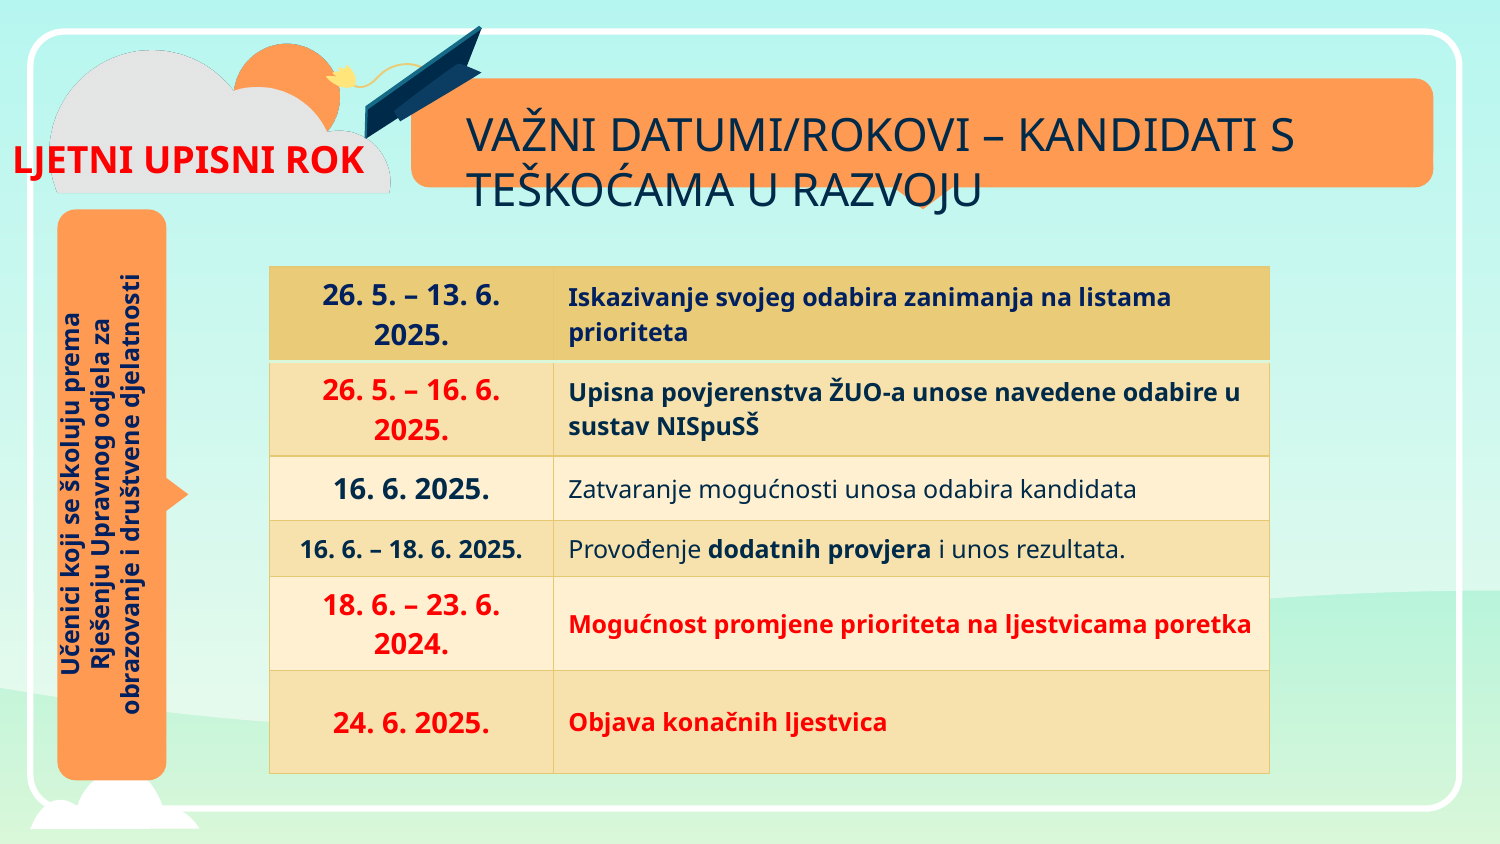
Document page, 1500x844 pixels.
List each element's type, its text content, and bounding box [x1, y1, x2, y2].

table_cell 18. 6. – 23. 6. 2024. [270, 577, 553, 670]
table_header Iskazivanje svojeg odabira zanimanja na listama prioriteta [554, 268, 1269, 360]
table_cell Objava konačnih ljestvica [554, 671, 1269, 773]
picture [0, 0, 446, 389]
table_cell Upisna povjerenstva ŽUO-a unose navedene odabire u sustav NISpuSŠ [554, 363, 1269, 455]
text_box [66, 402, 79, 414]
table_cell Provođenje dodatnih provjera i unos rezultata. [554, 521, 1269, 576]
table_cell 24. 6. 2025. [270, 671, 553, 773]
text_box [0, 429, 409, 561]
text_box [449, 78, 1434, 210]
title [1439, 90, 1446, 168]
table_cell Mogućnost promjene prioriteta na ljestvicama poretka [554, 577, 1269, 670]
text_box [61, 569, 78, 576]
table_cell 26. 5. – 16. 6. 2025. [270, 363, 553, 455]
table_header 26. 5. – 13. 6. 2025. [449, 268, 553, 360]
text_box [66, 616, 78, 628]
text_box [329, 42, 494, 128]
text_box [66, 419, 84, 425]
text_box Učenici koji se školuju prema Rješenju Upravnog odjela za obrazovanje i društvene djelatnosti [98, 397, 160, 427]
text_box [92, 656, 98, 667]
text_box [66, 631, 79, 642]
table_cell 16. 6. 2025. [413, 457, 553, 520]
table_cell 16. 6. – 18. 6. 2025. [270, 521, 553, 576]
text_box Učenici koji se školuju prema Rješenju Upravnog odjela za obrazovanje i društvene djelatnosti [98, 569, 160, 734]
table_cell Zatvaranje mogućnosti unosa odabira kandidata [554, 457, 1269, 520]
